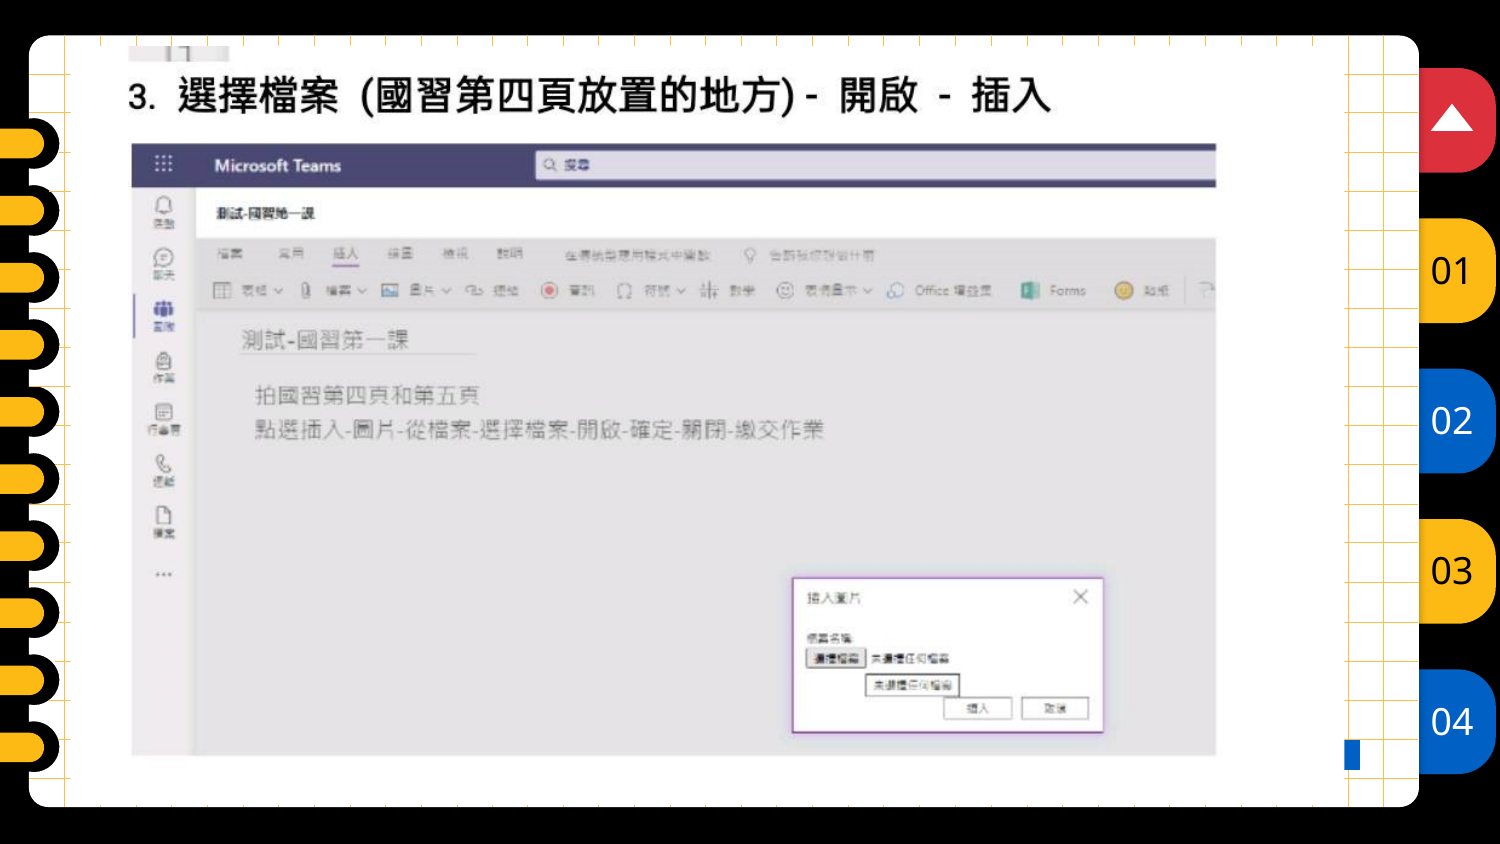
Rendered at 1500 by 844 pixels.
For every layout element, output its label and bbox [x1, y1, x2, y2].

picture [70, 45, 1345, 805]
